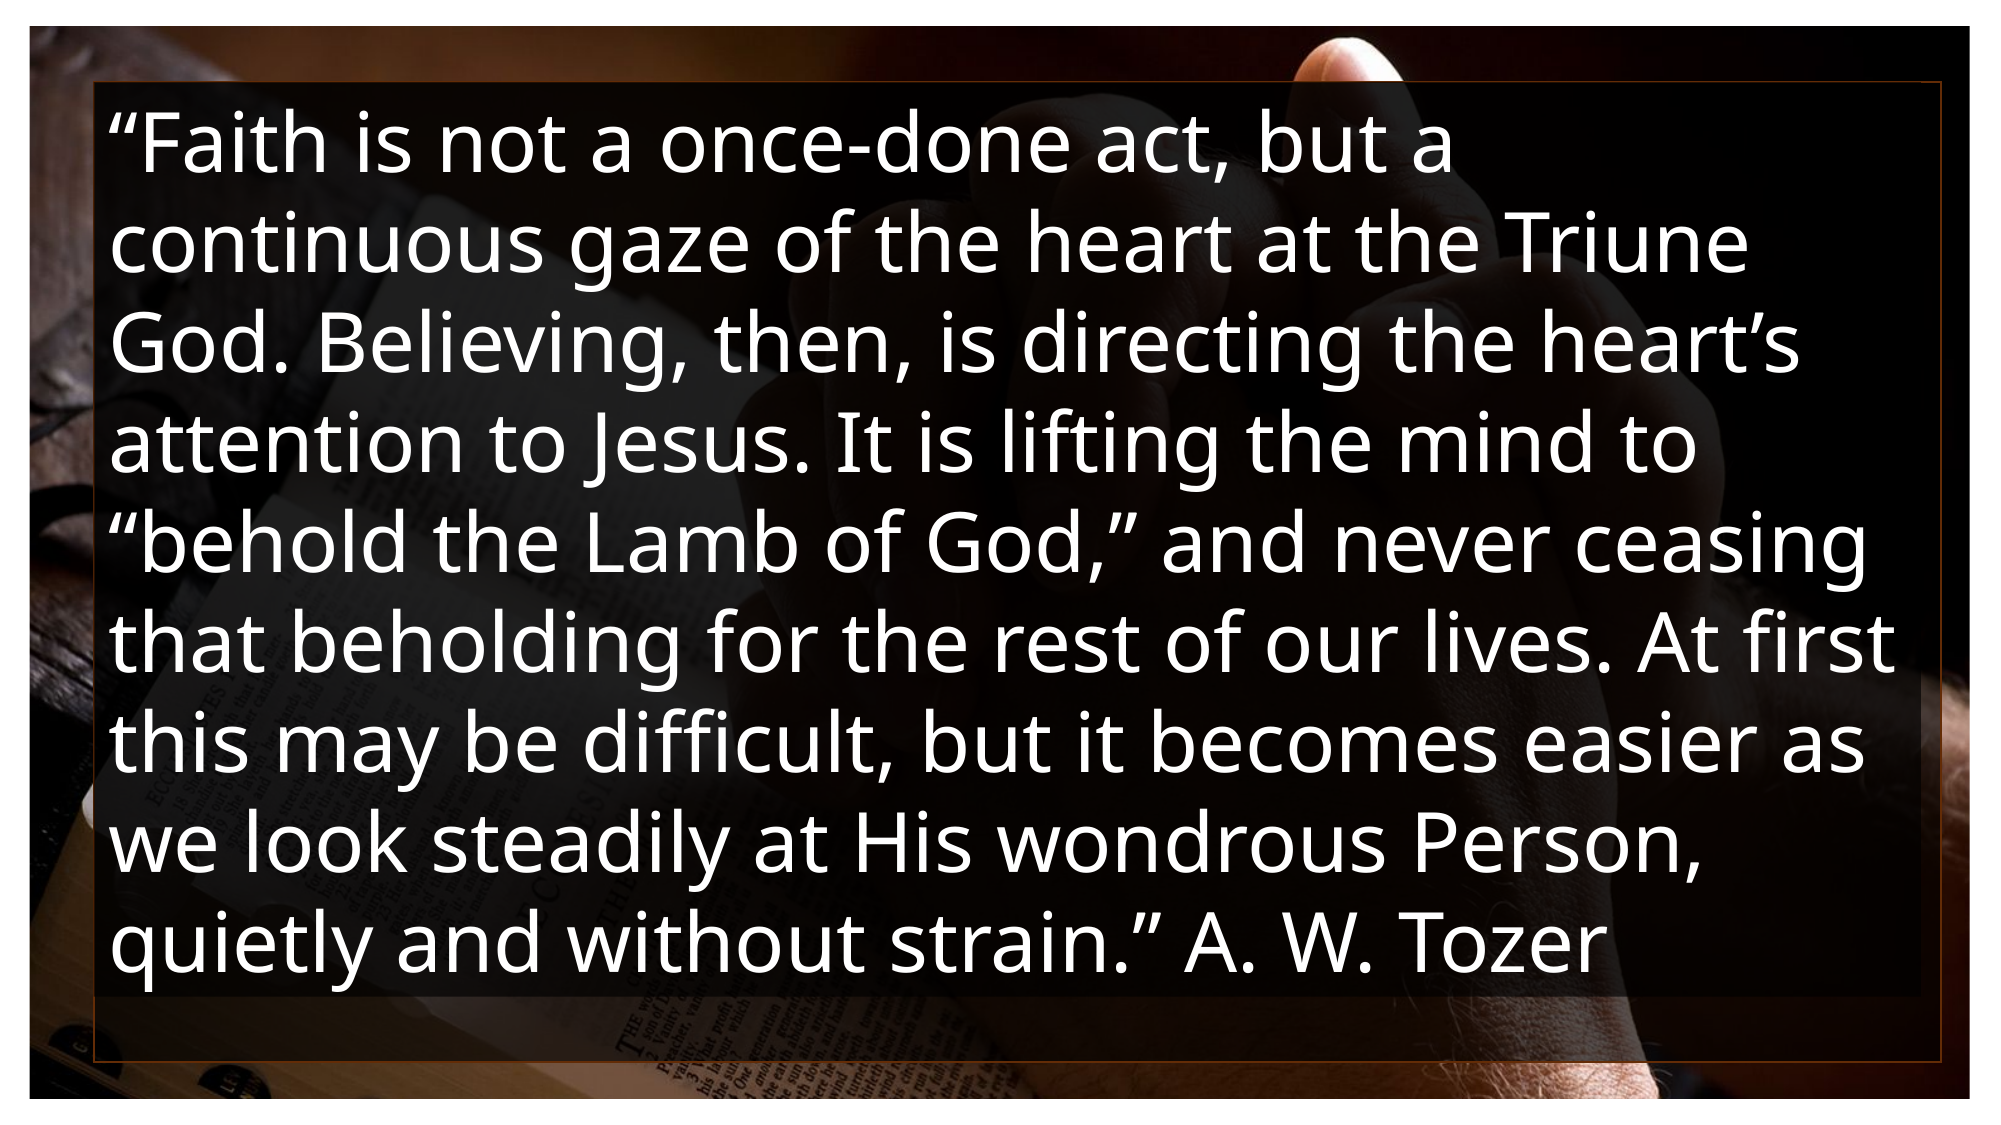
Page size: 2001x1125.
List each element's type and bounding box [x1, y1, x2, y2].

text_box [0, 0, 2000, 1125]
list [29, 26, 1970, 1099]
